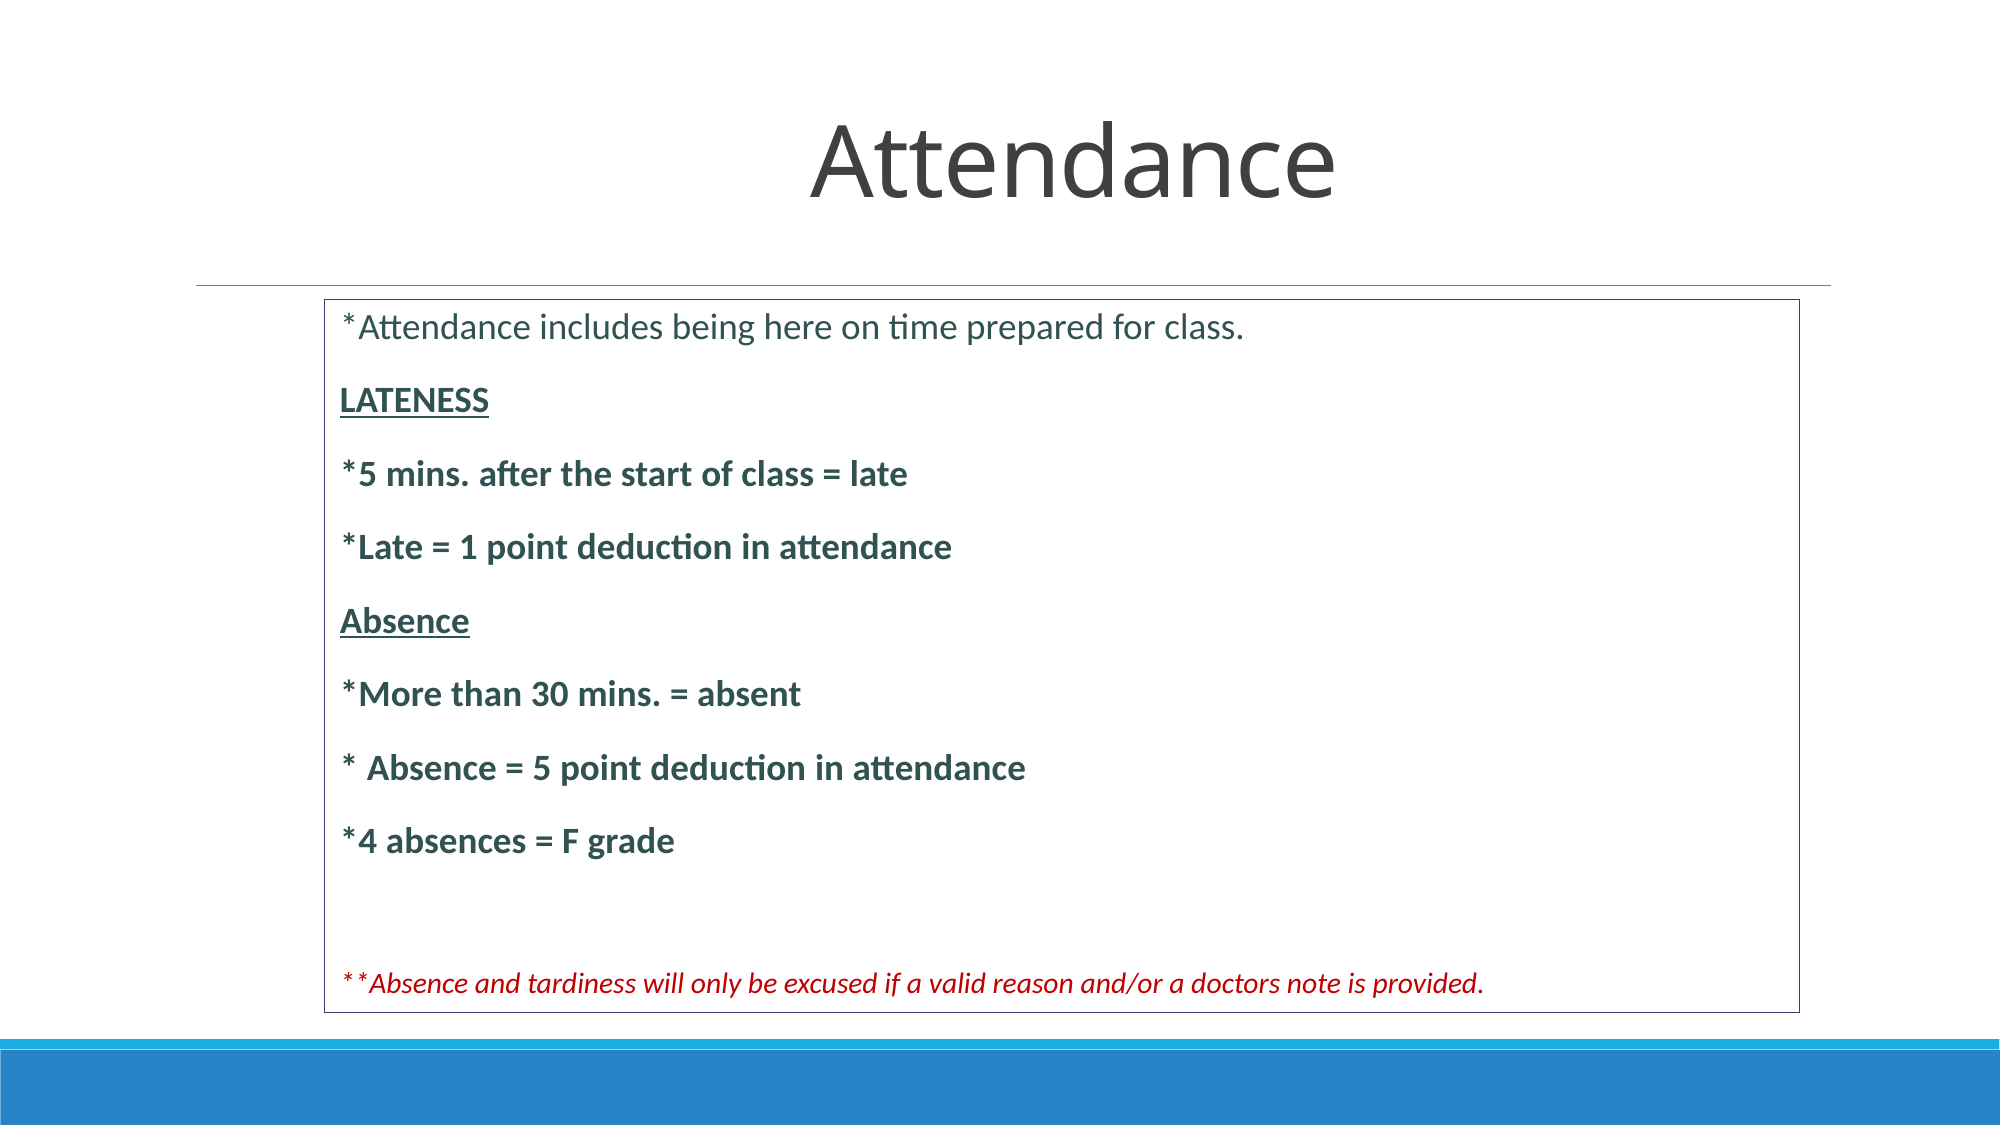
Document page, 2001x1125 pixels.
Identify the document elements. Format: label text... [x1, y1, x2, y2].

text_box *Attendance includes being here on time prepared for class. LATENESS *5 mins. after the start of class = late *Late = 1 point deduction in attendance Absence *More than 30 mins. = absent * Absence = 5 point deduction in attendance *4 absences = F grade **Absence and tardiness will only be excused if a valid reason and/or a doctors note is provided. [324, 299, 1800, 1013]
title Attendance [324, 7, 1825, 225]
